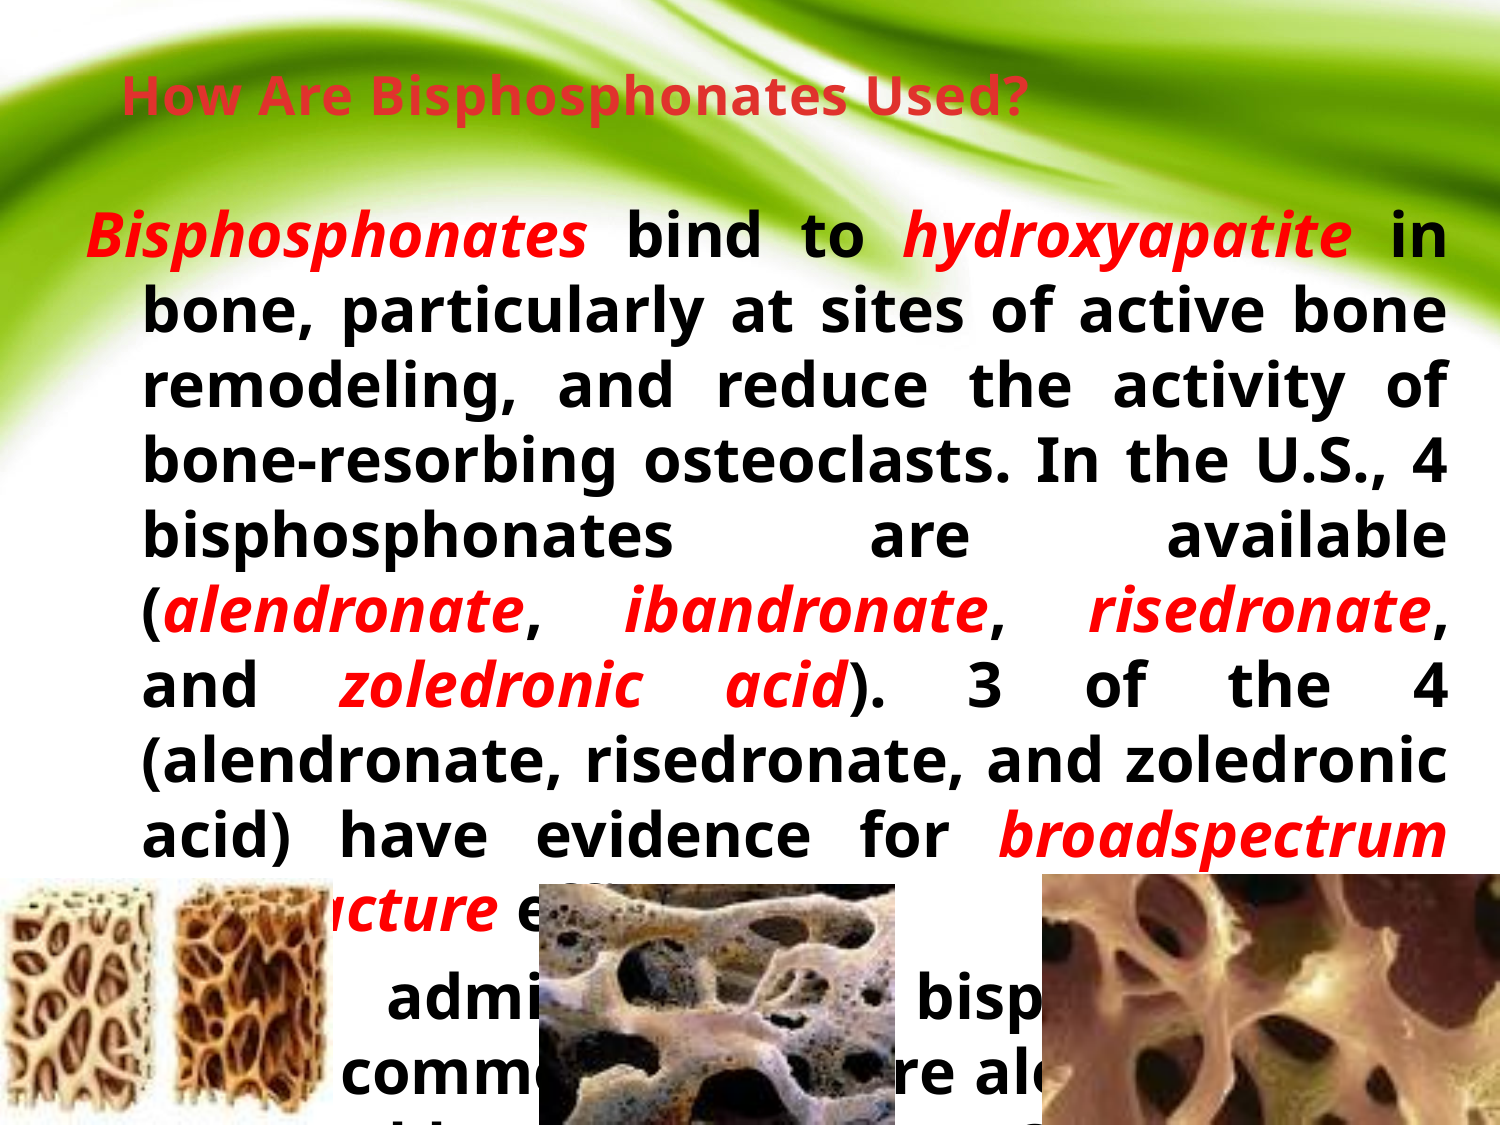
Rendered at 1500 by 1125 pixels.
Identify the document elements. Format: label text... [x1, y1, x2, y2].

picture [0, 0, 1500, 1125]
title How Are Bisphosphonates Used? [105, 23, 1400, 164]
list Bisphosphonates bind to hydroxyapatite in bone, particularly at sites of active bone remodeling, and reduce the activity of bone-resorbing osteoclasts. In the U.S., 4 bisphosphonates are available (alendronate, ibandronate, risedronate, and zoledronic acid). 3 of the 4 (alendronate, risedronate, and zoledronic acid) have evidence for broadspectrum antifracture efficacy. Orally administered bisphosphonates (most commonly used are alendronate 70 mg weekly and risedronate 35 mg weekly or 150 mg monthly) must be taken after a prolonged fast (usually fasting overnight and taken in the morning soon after arising) and swallowed with a full glass of water. [70, 187, 1465, 1079]
